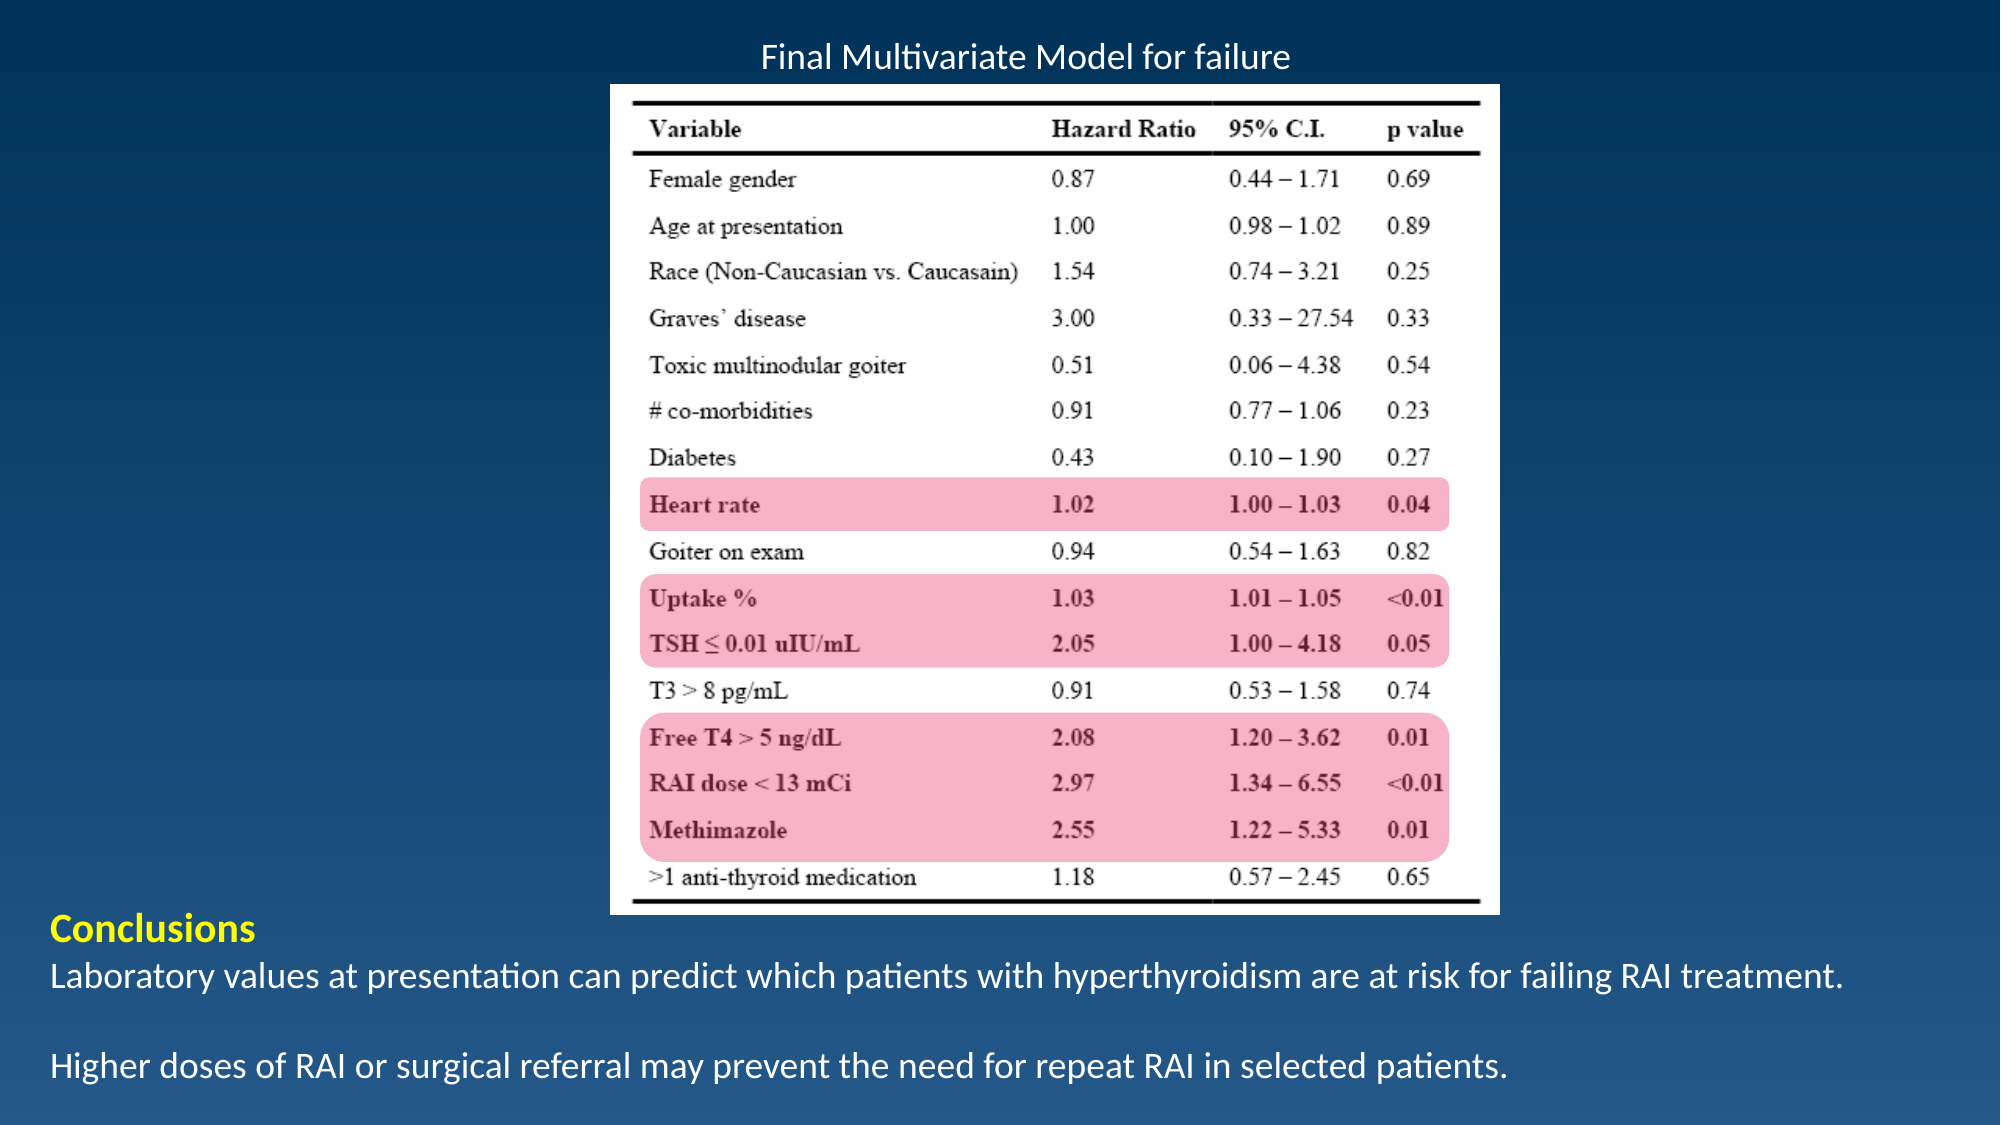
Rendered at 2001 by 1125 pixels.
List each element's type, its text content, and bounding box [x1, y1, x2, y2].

text_box Conclusions Laboratory values at presentation can predict which patients with hyperthyroidism are at risk for failing RAI treatment. Higher doses of RAI or surgical referral may prevent the need for repeat RAI in selected patients. [35, 893, 1881, 1094]
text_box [610, 84, 1500, 915]
text_box Final Multivariate Model for failure [689, 24, 1363, 84]
